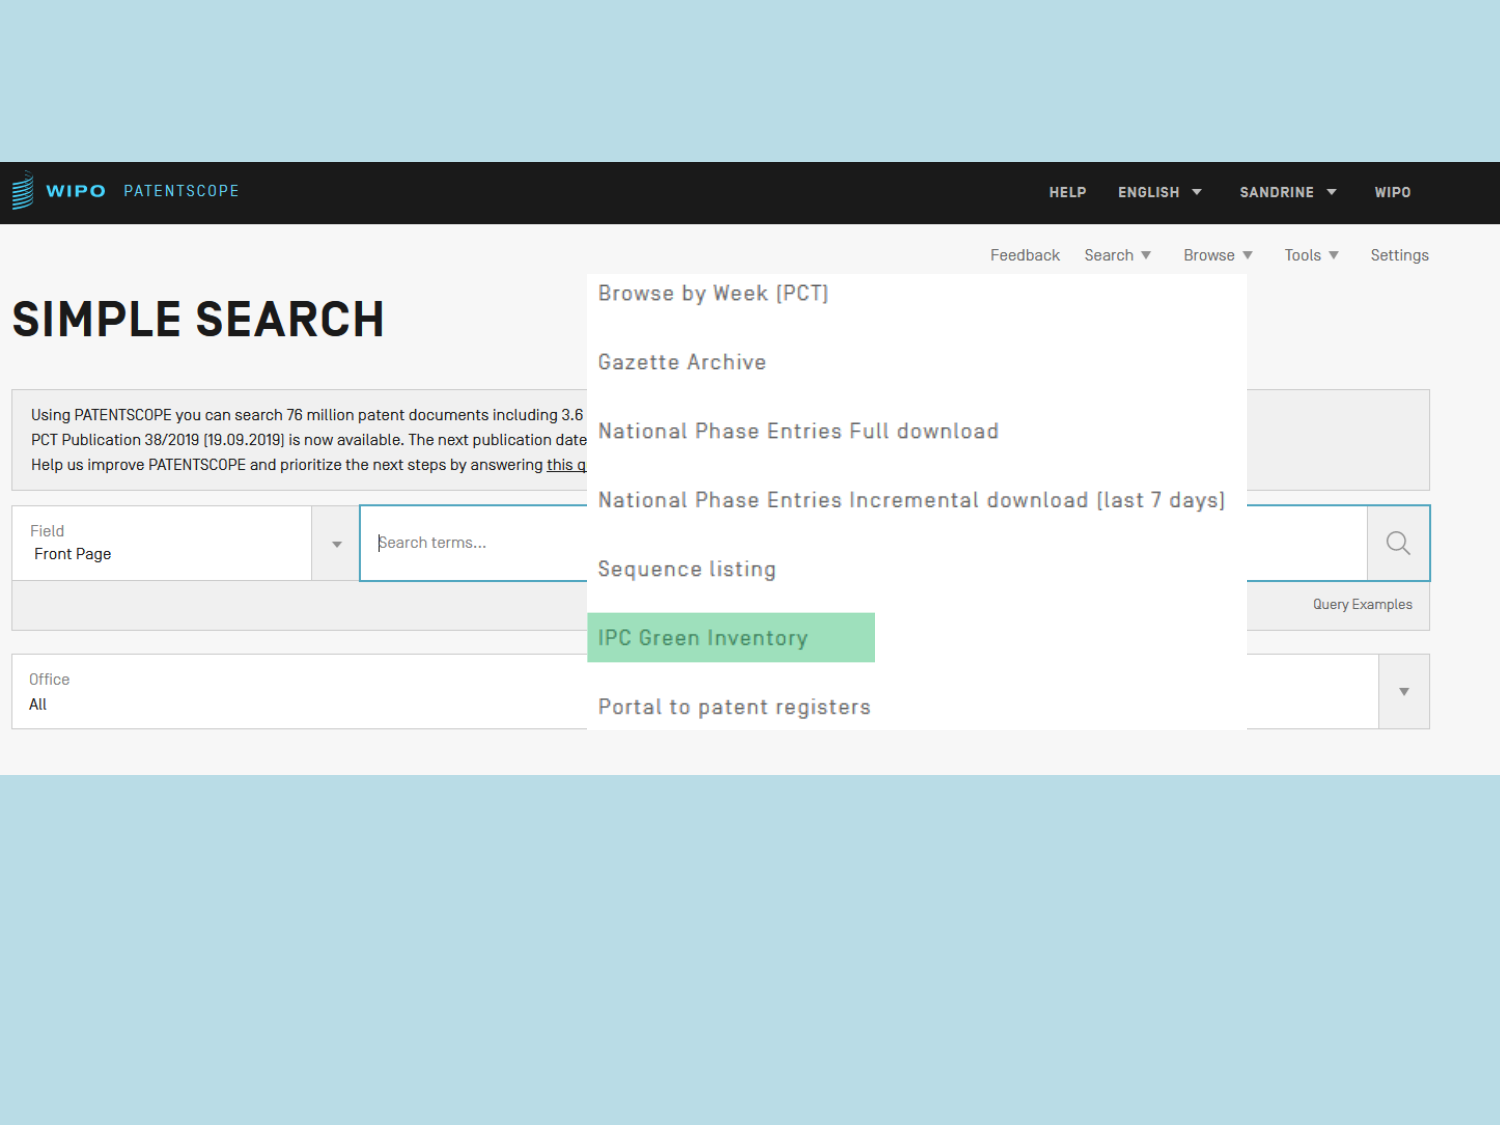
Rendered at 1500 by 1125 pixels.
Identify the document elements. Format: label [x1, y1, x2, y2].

picture [0, 162, 1500, 776]
